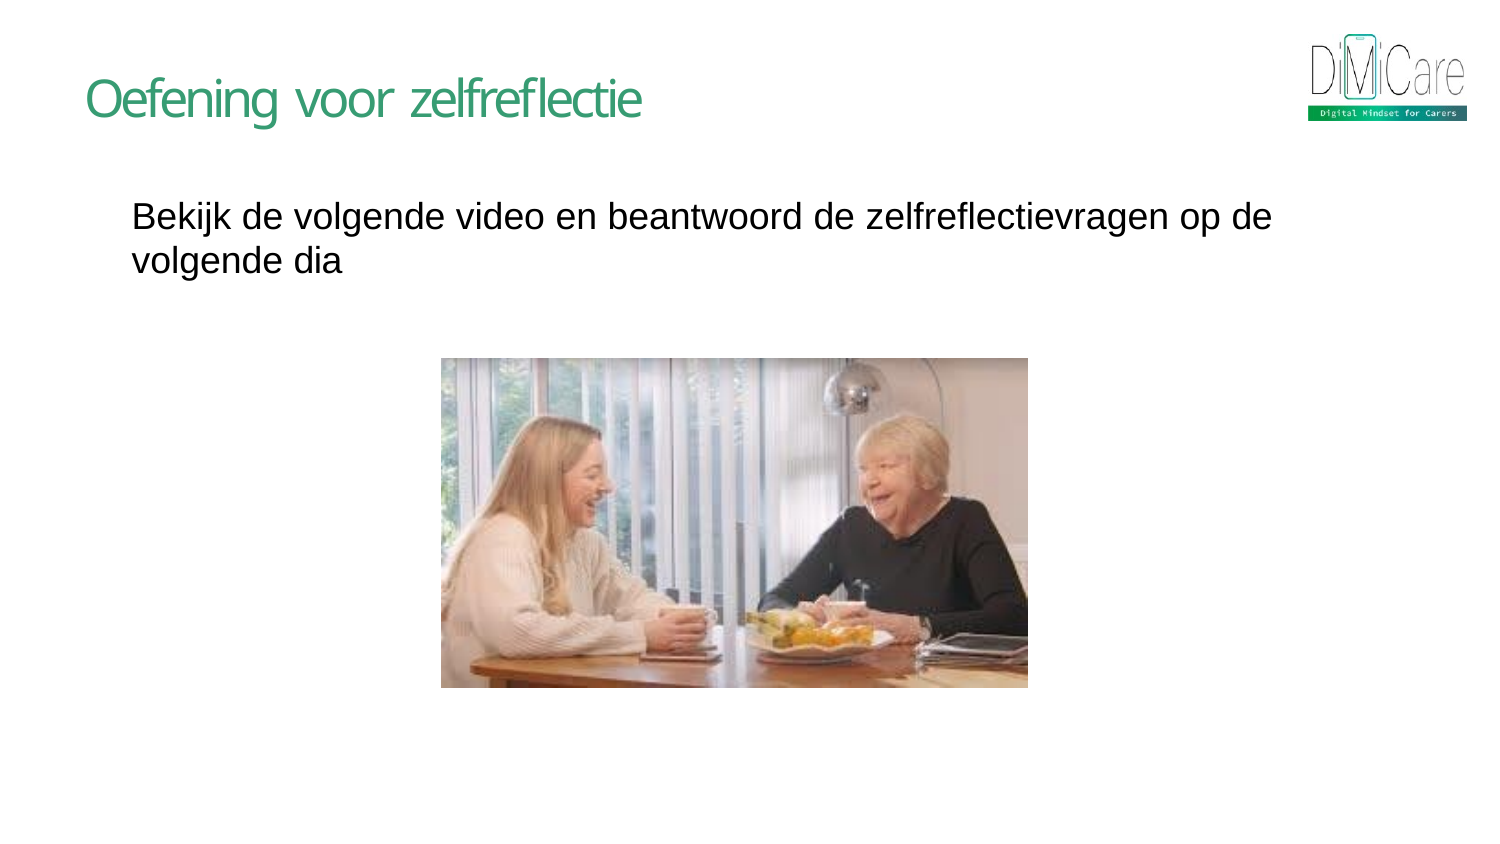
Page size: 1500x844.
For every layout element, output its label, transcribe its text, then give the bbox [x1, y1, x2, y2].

picture [440, 358, 1028, 689]
text_box Bekijk de volgende video en beantwoord de zelfreflectievragen op de volgende dia [129, 188, 1278, 281]
picture [1308, 33, 1468, 121]
title Oefening voor zelfreflectie [72, 33, 1359, 206]
